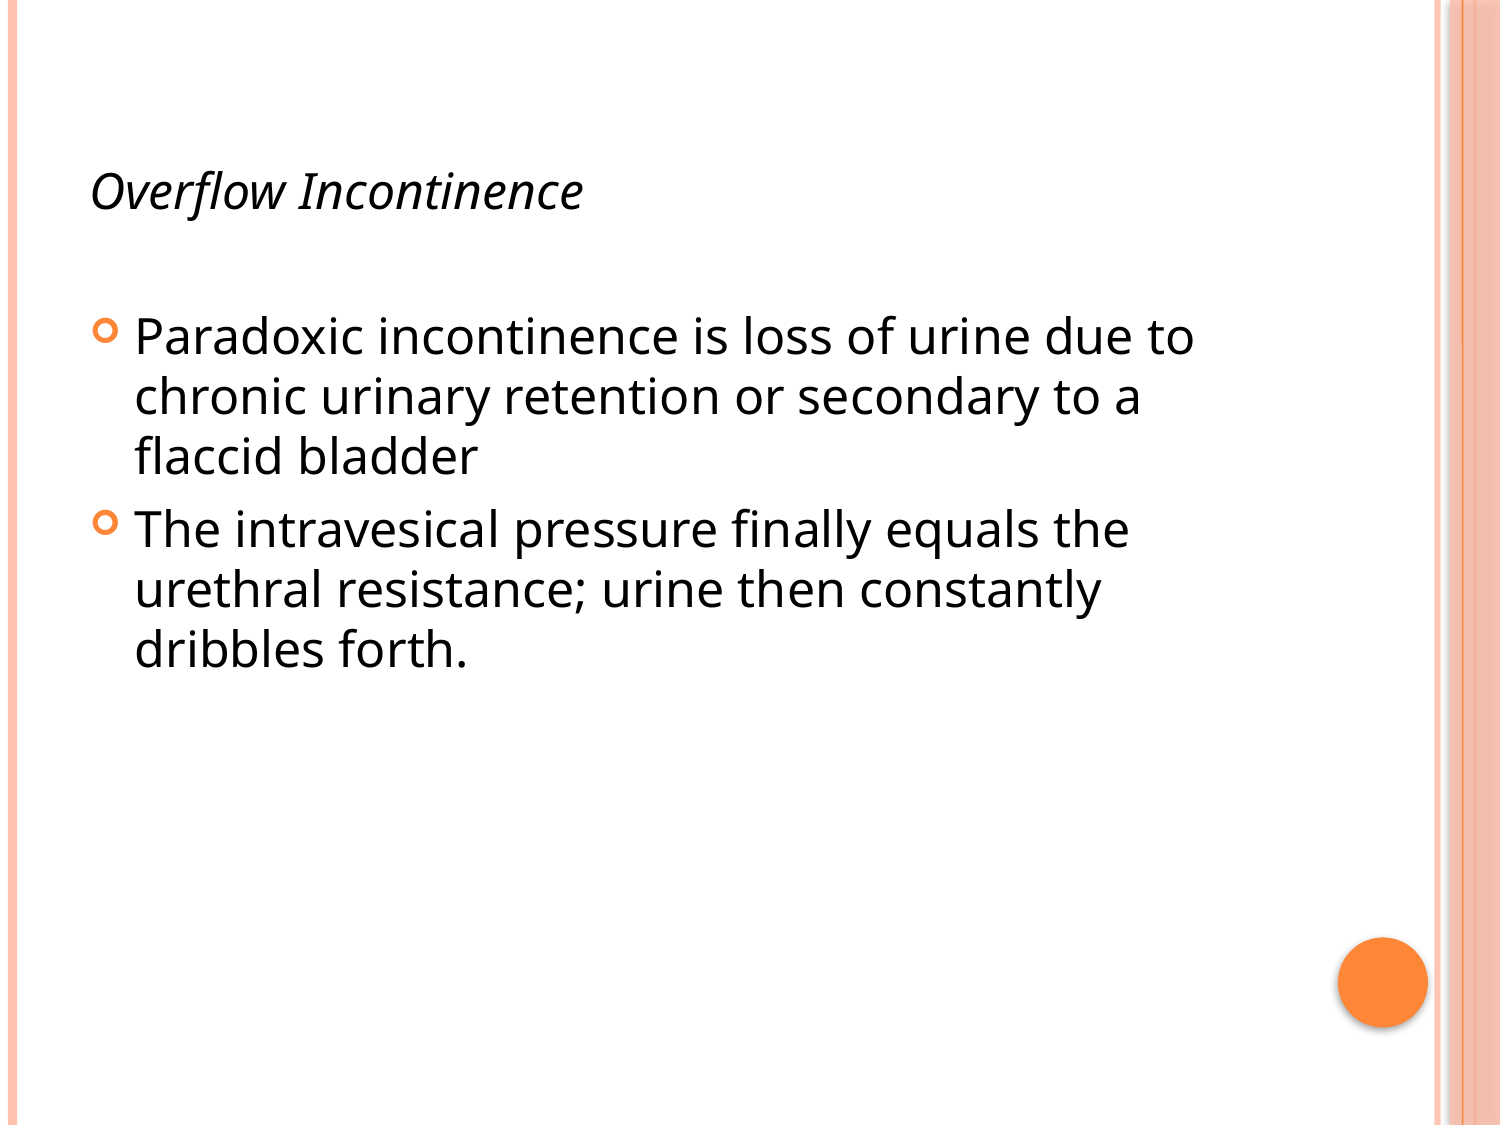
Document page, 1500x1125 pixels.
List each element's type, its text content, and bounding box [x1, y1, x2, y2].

list Overflow Incontinence Paradoxic incontinence is loss of urine due to chronic urinary retention or secondary to a flaccid bladder The intravesical pressure finally equals the urethral resistance; urine then constantly dribbles forth. [75, 152, 1300, 1062]
